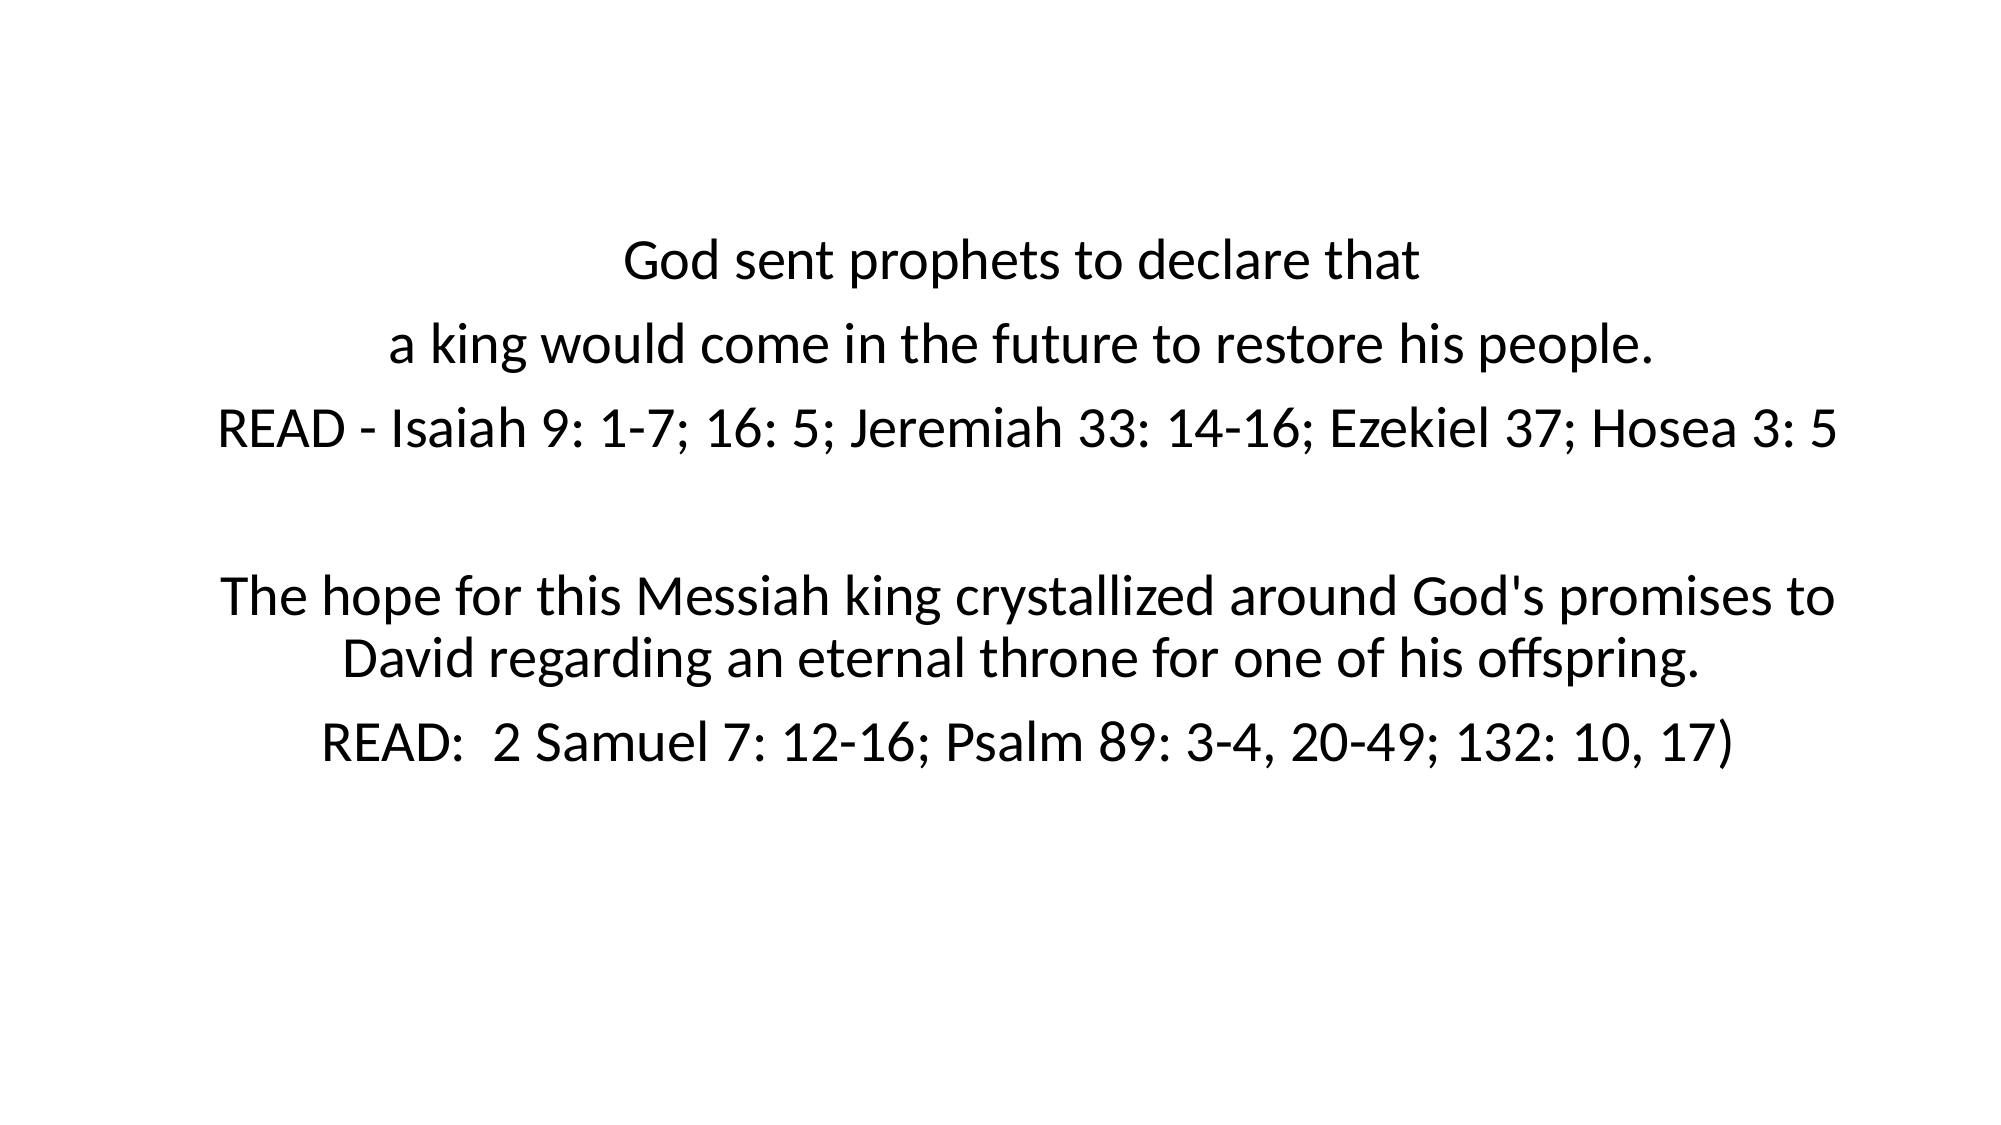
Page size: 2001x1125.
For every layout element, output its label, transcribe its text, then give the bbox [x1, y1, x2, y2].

list God sent prophets to declare that a king would come in the future to restore his people. READ - Isaiah 9: 1-7; 16: 5; Jeremiah 33: 14-16; Ezekiel 37; Hosea 3: 5 The hope for this Messiah king crystallized around God's promises to David regarding an eternal throne for one of his offspring. READ: 2 Samuel 7: 12-16; Psalm 89: 3-4, 20-49; 132: 10, 17) [166, 222, 1892, 936]
